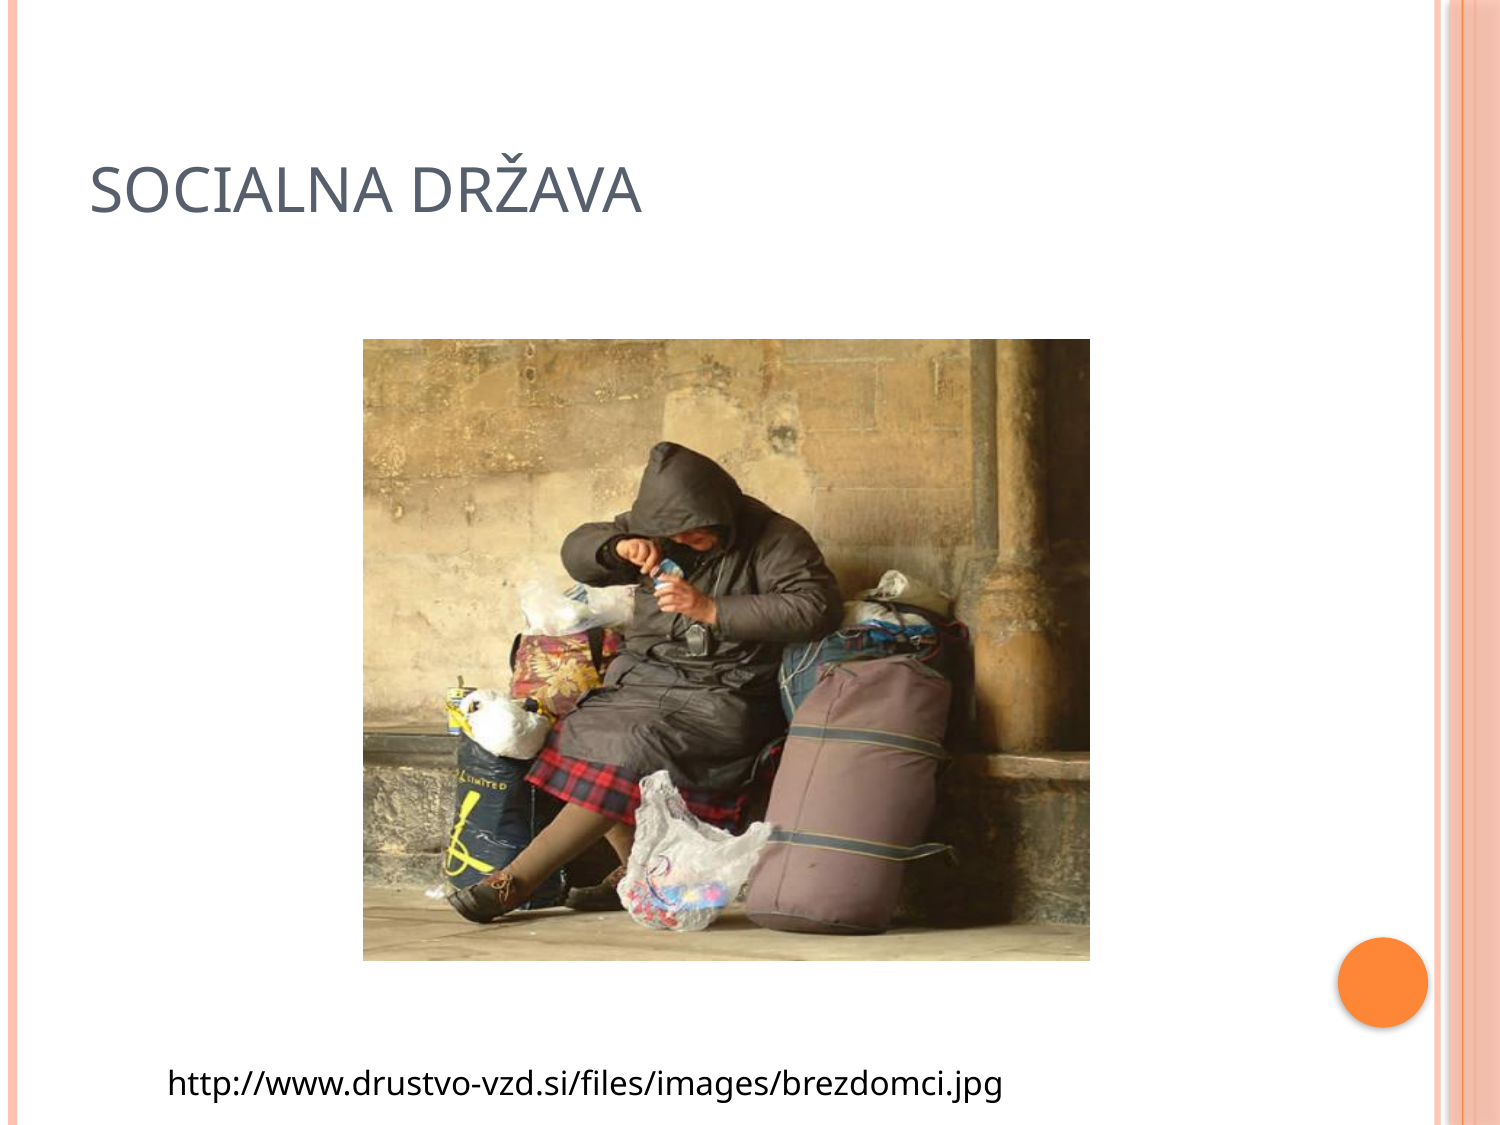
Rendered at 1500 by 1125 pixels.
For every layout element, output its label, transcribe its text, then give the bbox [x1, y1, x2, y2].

title Socialna država [75, 45, 1300, 233]
text_box http://www.drustvo-vzd.si/files/images/brezdomci.jpg [152, 1054, 1407, 1110]
picture [362, 339, 1091, 962]
